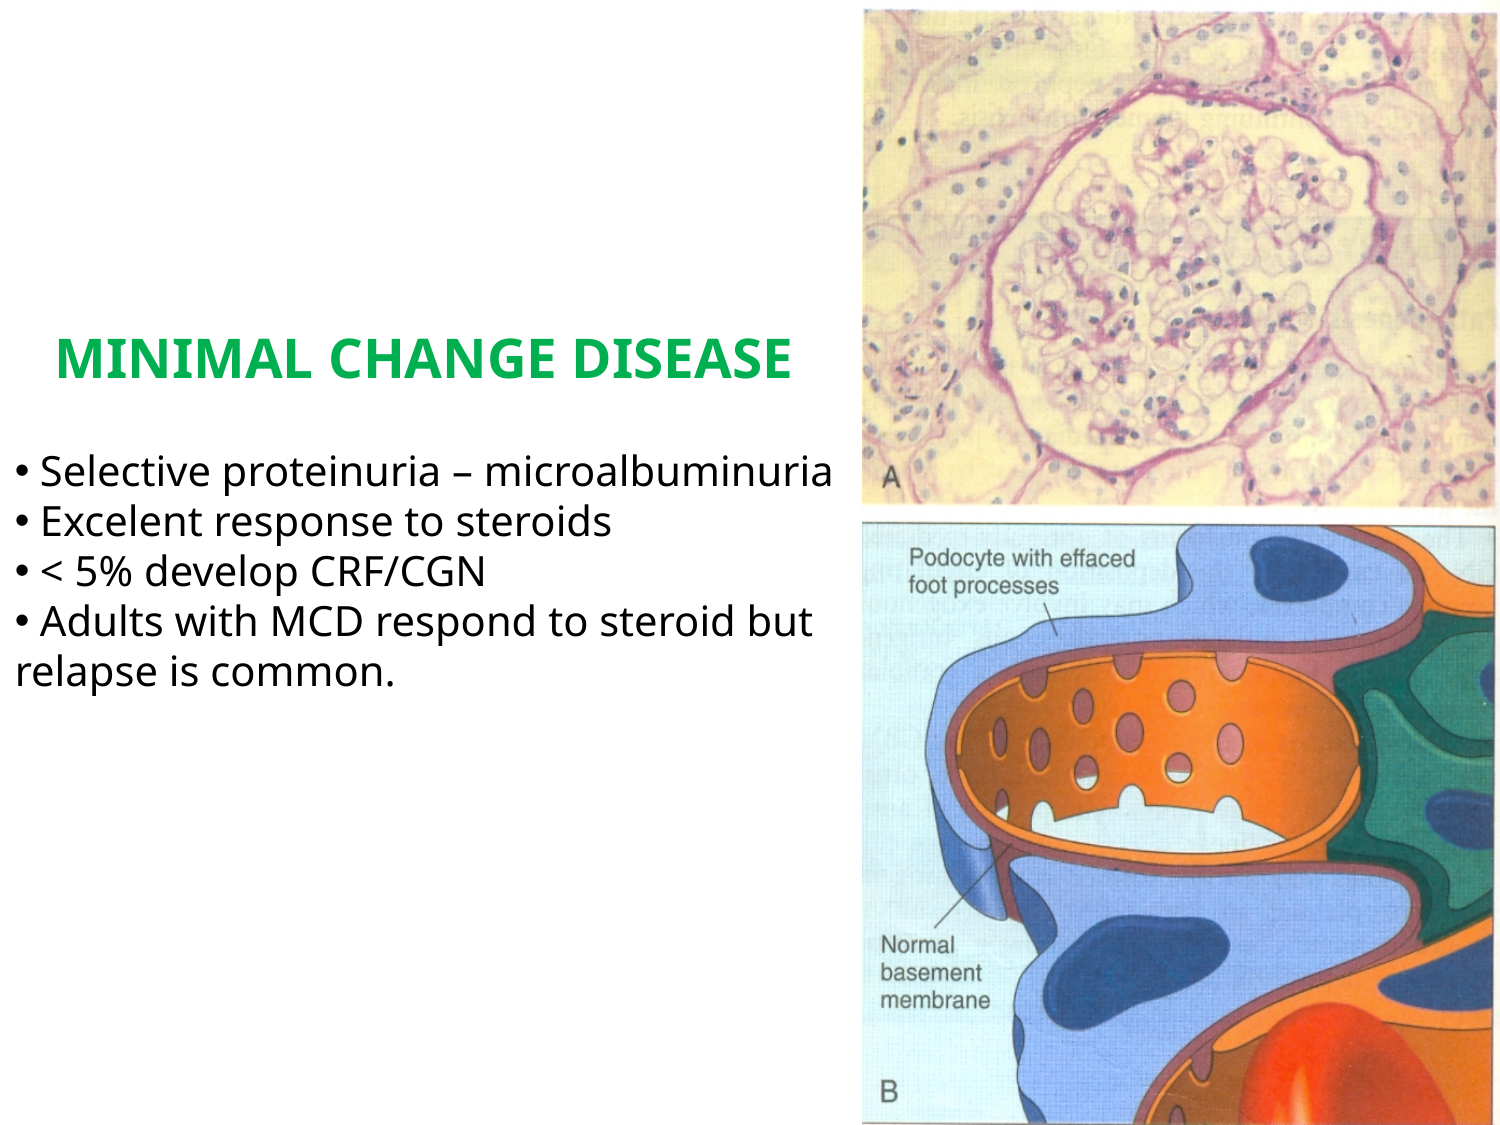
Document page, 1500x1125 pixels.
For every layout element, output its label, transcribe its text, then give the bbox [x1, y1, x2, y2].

text_box Selective proteinuria – microalbuminuria Excelent response to steroids < 5% develop CRF/CGN Adults with MCD respond to steroid but relapse is common. [0, 437, 856, 703]
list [862, 0, 1500, 1125]
title MINIMAL CHANGE DISEASE [37, 312, 825, 400]
